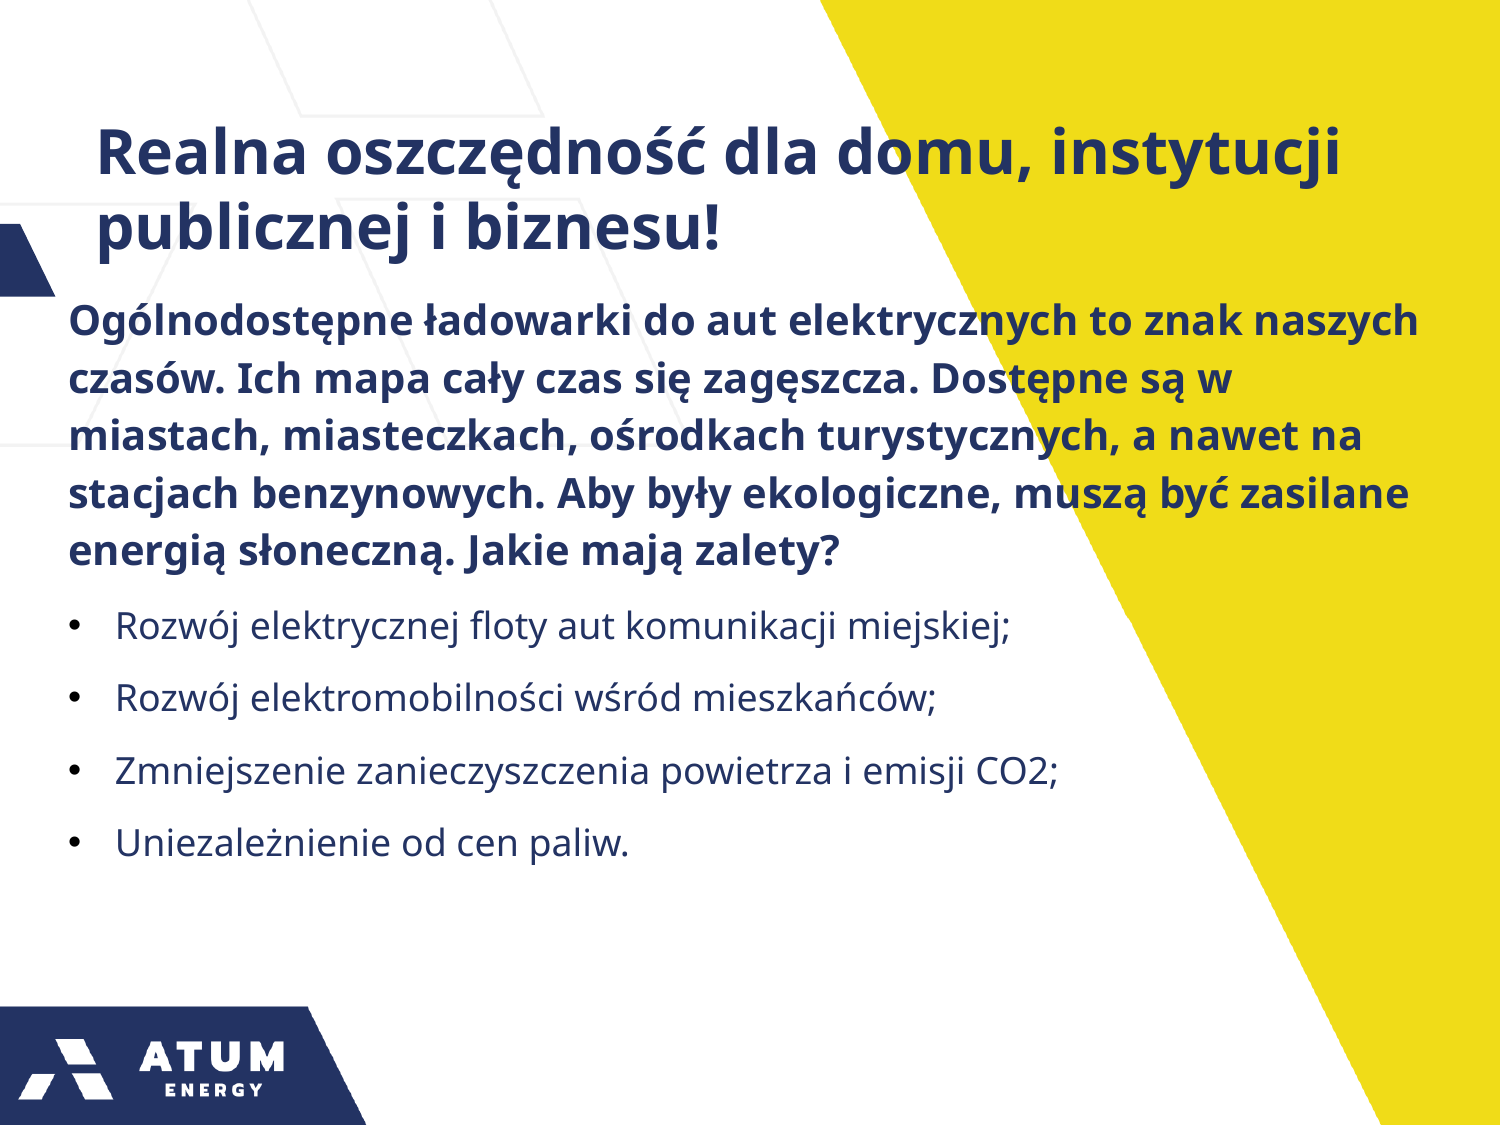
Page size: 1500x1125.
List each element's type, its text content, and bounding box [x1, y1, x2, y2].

text_box [0, 223, 53, 297]
text_box Realna oszczędność dla domu, instytucji publicznej i biznesu! [80, 104, 1366, 200]
picture [0, 0, 1500, 1125]
text_box Ogólnodostępne ładowarki do aut elektrycznych to znak naszych czasów. Ich mapa cały czas się zagęszcza. Dostępne są w miastach, miasteczkach, ośrodkach turystycznych, a nawet na stacjach benzynowych. Aby były ekologiczne, muszą być zasilane energią słoneczną. Jakie mają zalety? Rozwój elektrycznej floty aut komunikacji miejskiej; Rozwój elektromobilności wśród mieszkańców; Zmniejszenie zanieczyszczenia powietrza i emisji CO2; Uniezależnienie od cen paliw. [53, 200, 1447, 909]
